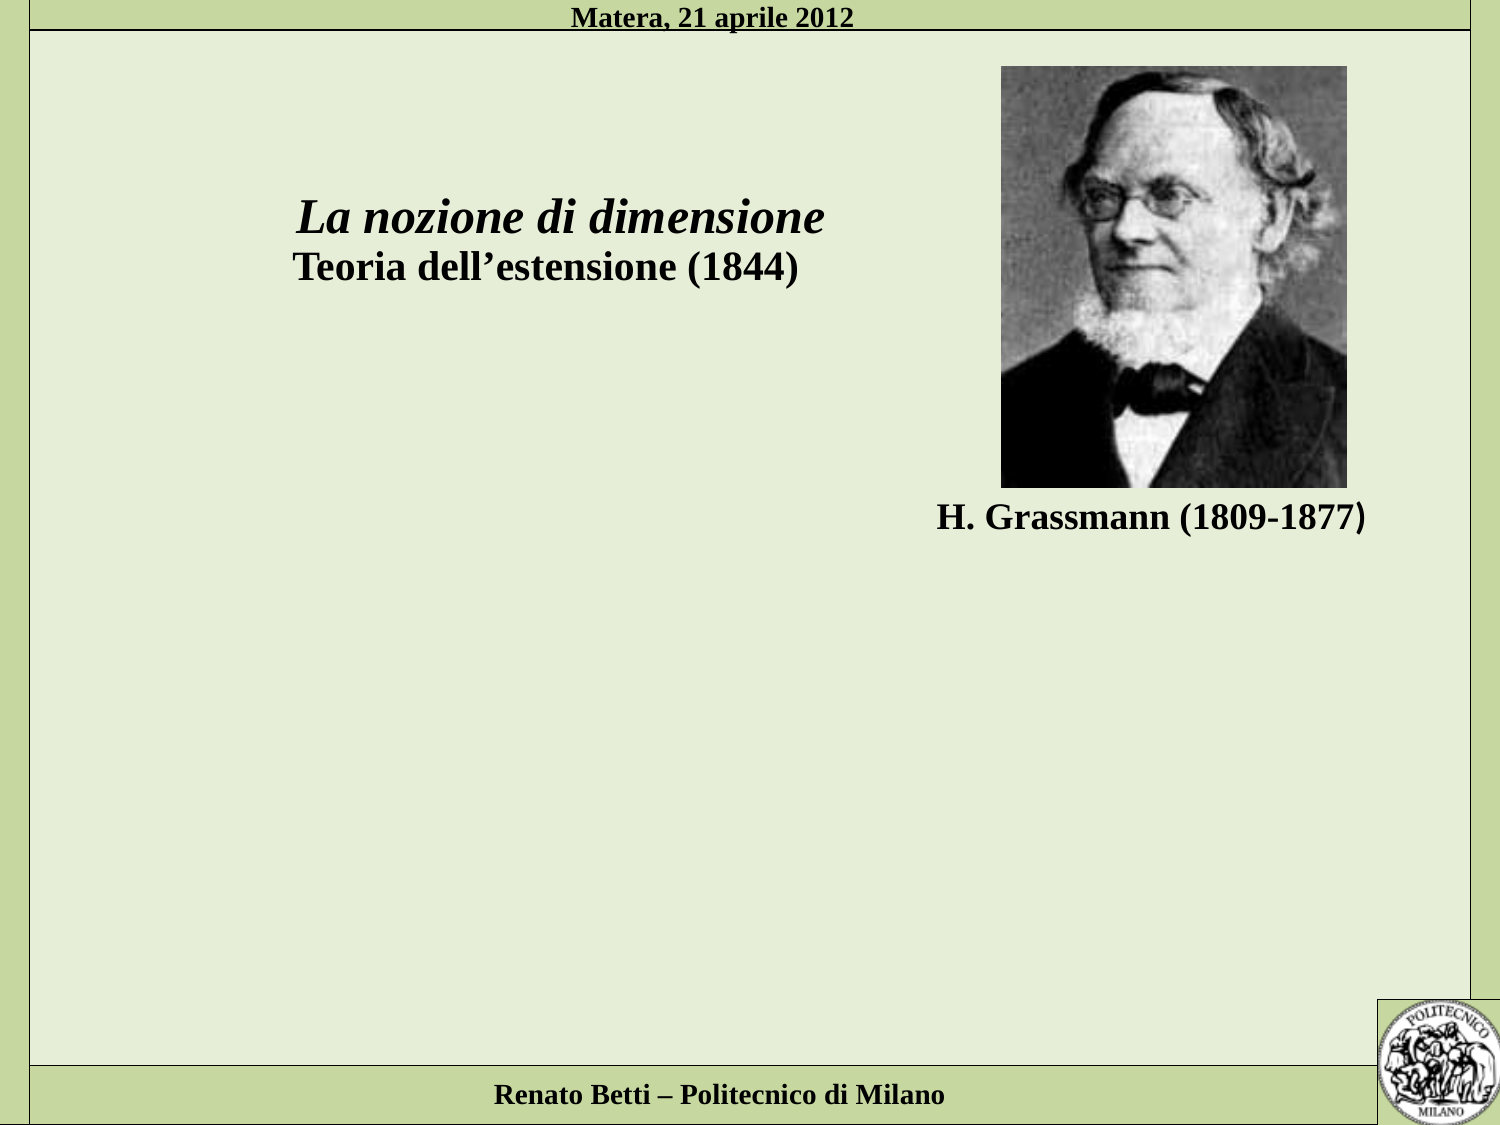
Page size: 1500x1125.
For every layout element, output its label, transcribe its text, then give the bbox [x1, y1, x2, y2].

text_box Matera, 21 aprile 2012 [556, 0, 870, 41]
text_box [870, 0, 1470, 30]
text_box Renato Betti – Politecnico di Milano [479, 1067, 962, 1118]
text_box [100, 66, 1365, 587]
picture [1377, 998, 1500, 1125]
text_box [30, 1065, 1372, 1125]
text_box [30, 0, 556, 30]
text_box [1470, 0, 1500, 997]
text_box [0, 0, 30, 1125]
